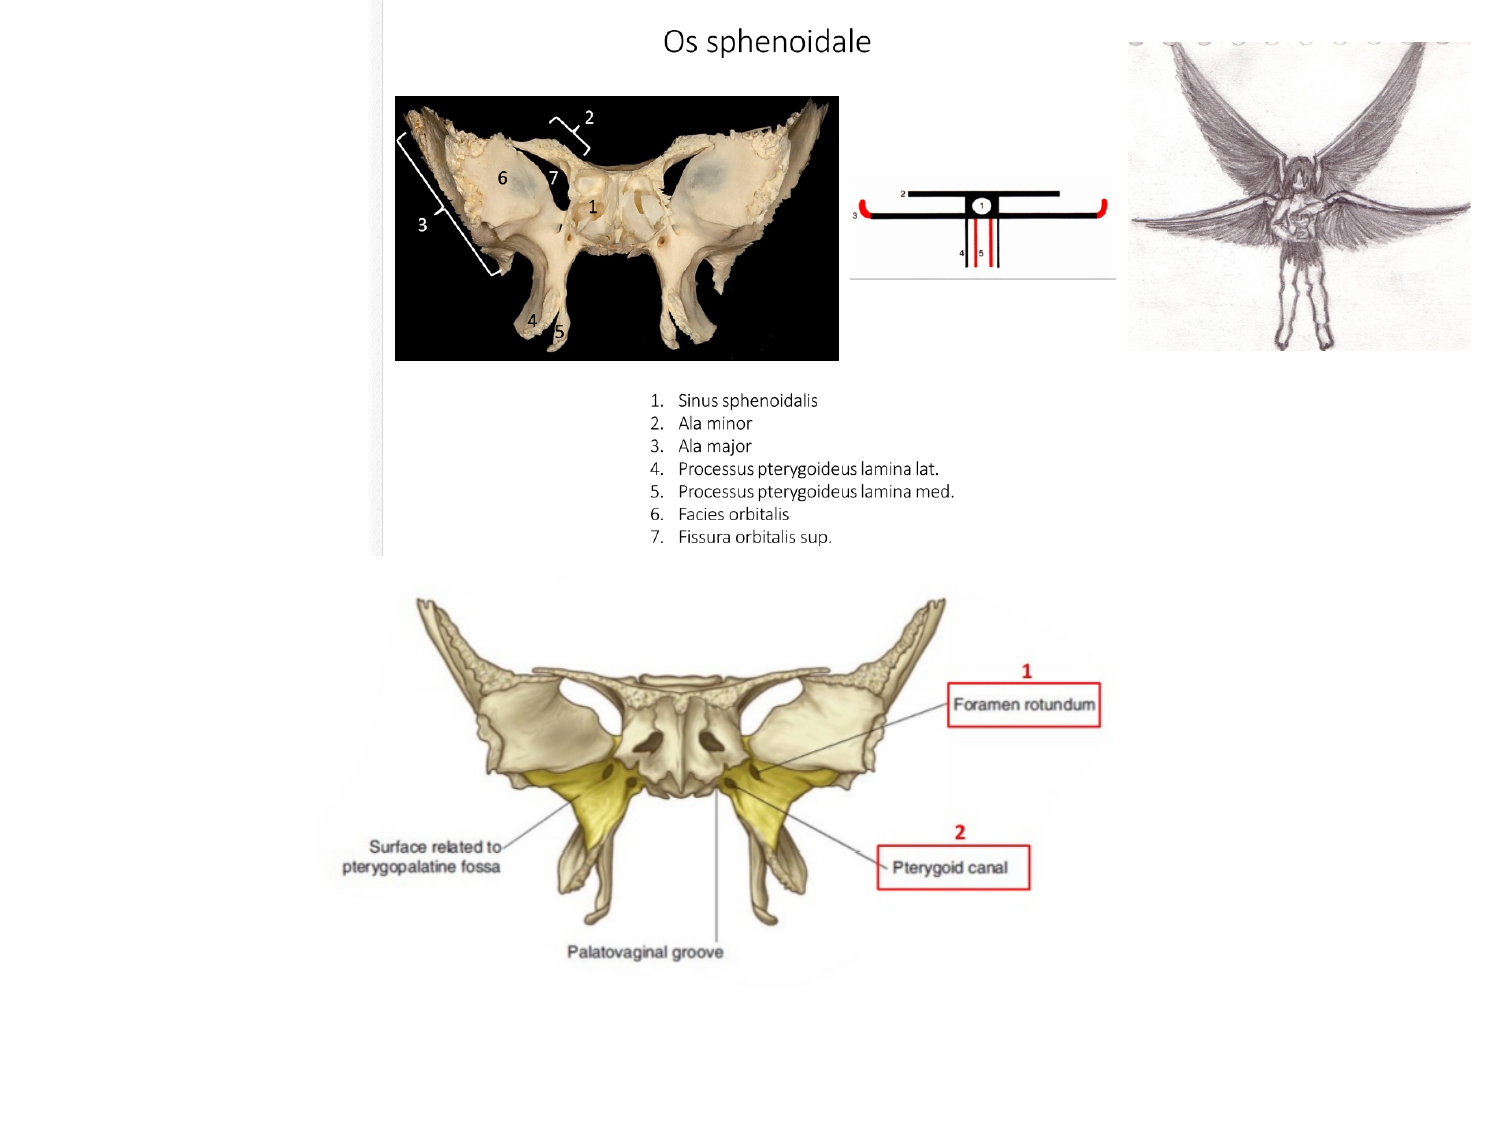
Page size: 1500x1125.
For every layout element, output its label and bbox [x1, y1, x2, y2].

picture [1127, 42, 1471, 351]
picture [312, 574, 1117, 988]
picture [371, 0, 1117, 556]
